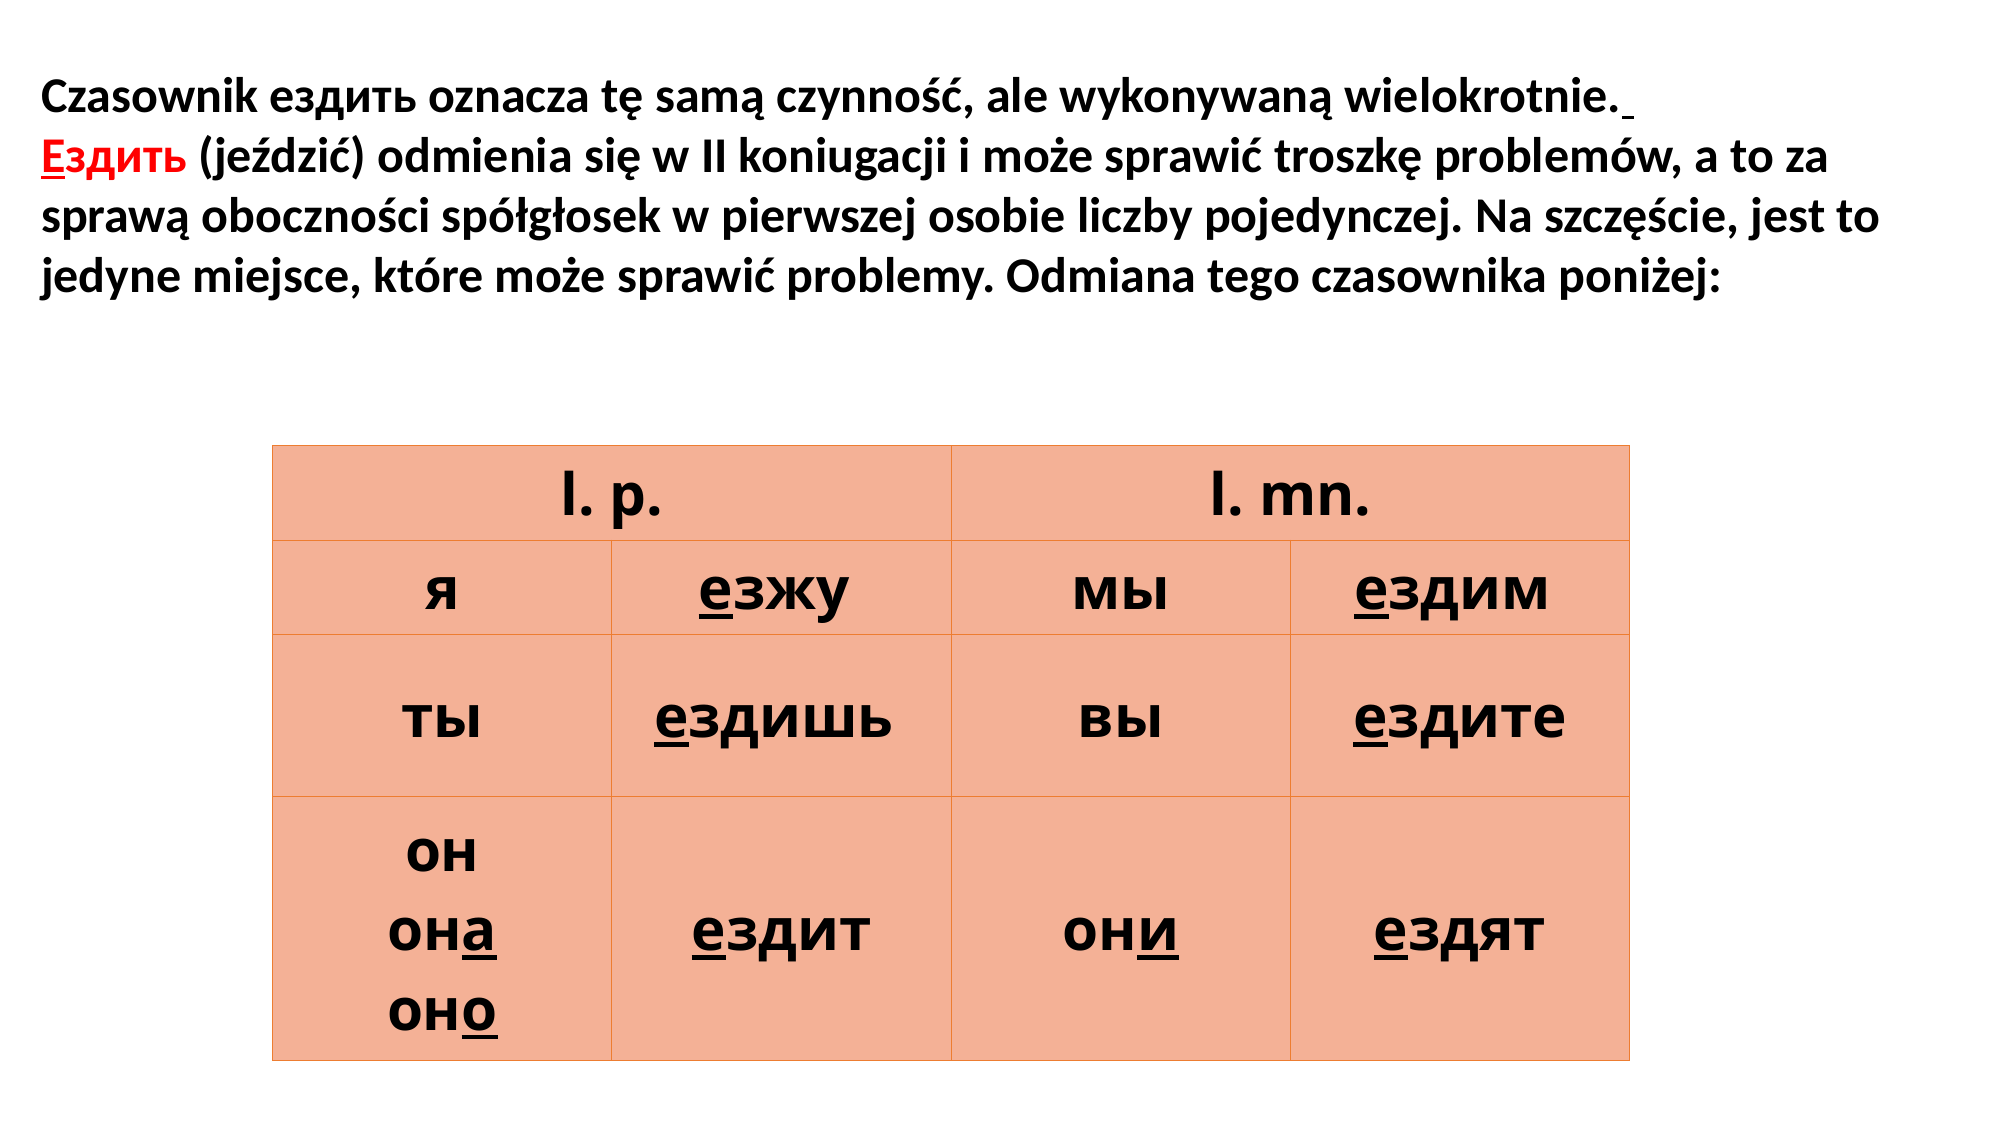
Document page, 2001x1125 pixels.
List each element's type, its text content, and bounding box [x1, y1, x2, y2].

text_box Czasownik ездить oznacza tę samą czynność, ale wykonywaną wielokrotnie. Ездить (jeździć) оdmienia się w II koniugacji i może sprawić troszkę problemów, a to za sprawą oboczności spółgłosek w pierwszej osobie liczby pojedynczej. Na szczęście, jest to jedyne miejsce, które może sprawić problemy. Odmiana tego czasownika poniżej: [26, 54, 1955, 310]
table_cell ты [273, 635, 611, 796]
table_cell ездят [1291, 797, 1629, 1060]
table_cell ездим [1291, 541, 1629, 634]
table_cell мы [952, 541, 1290, 634]
table_header l. p. [273, 446, 951, 540]
table_cell ездите [1291, 635, 1629, 796]
table_header l. mn. [952, 446, 1629, 540]
table_cell вы [952, 635, 1290, 796]
table_cell ездит [612, 797, 951, 1060]
table_cell я [273, 541, 611, 634]
table_cell ездишь [612, 635, 951, 796]
table_cell езжу [612, 541, 951, 634]
table_cell он она оно [273, 797, 611, 1060]
table_cell они [952, 797, 1290, 1060]
